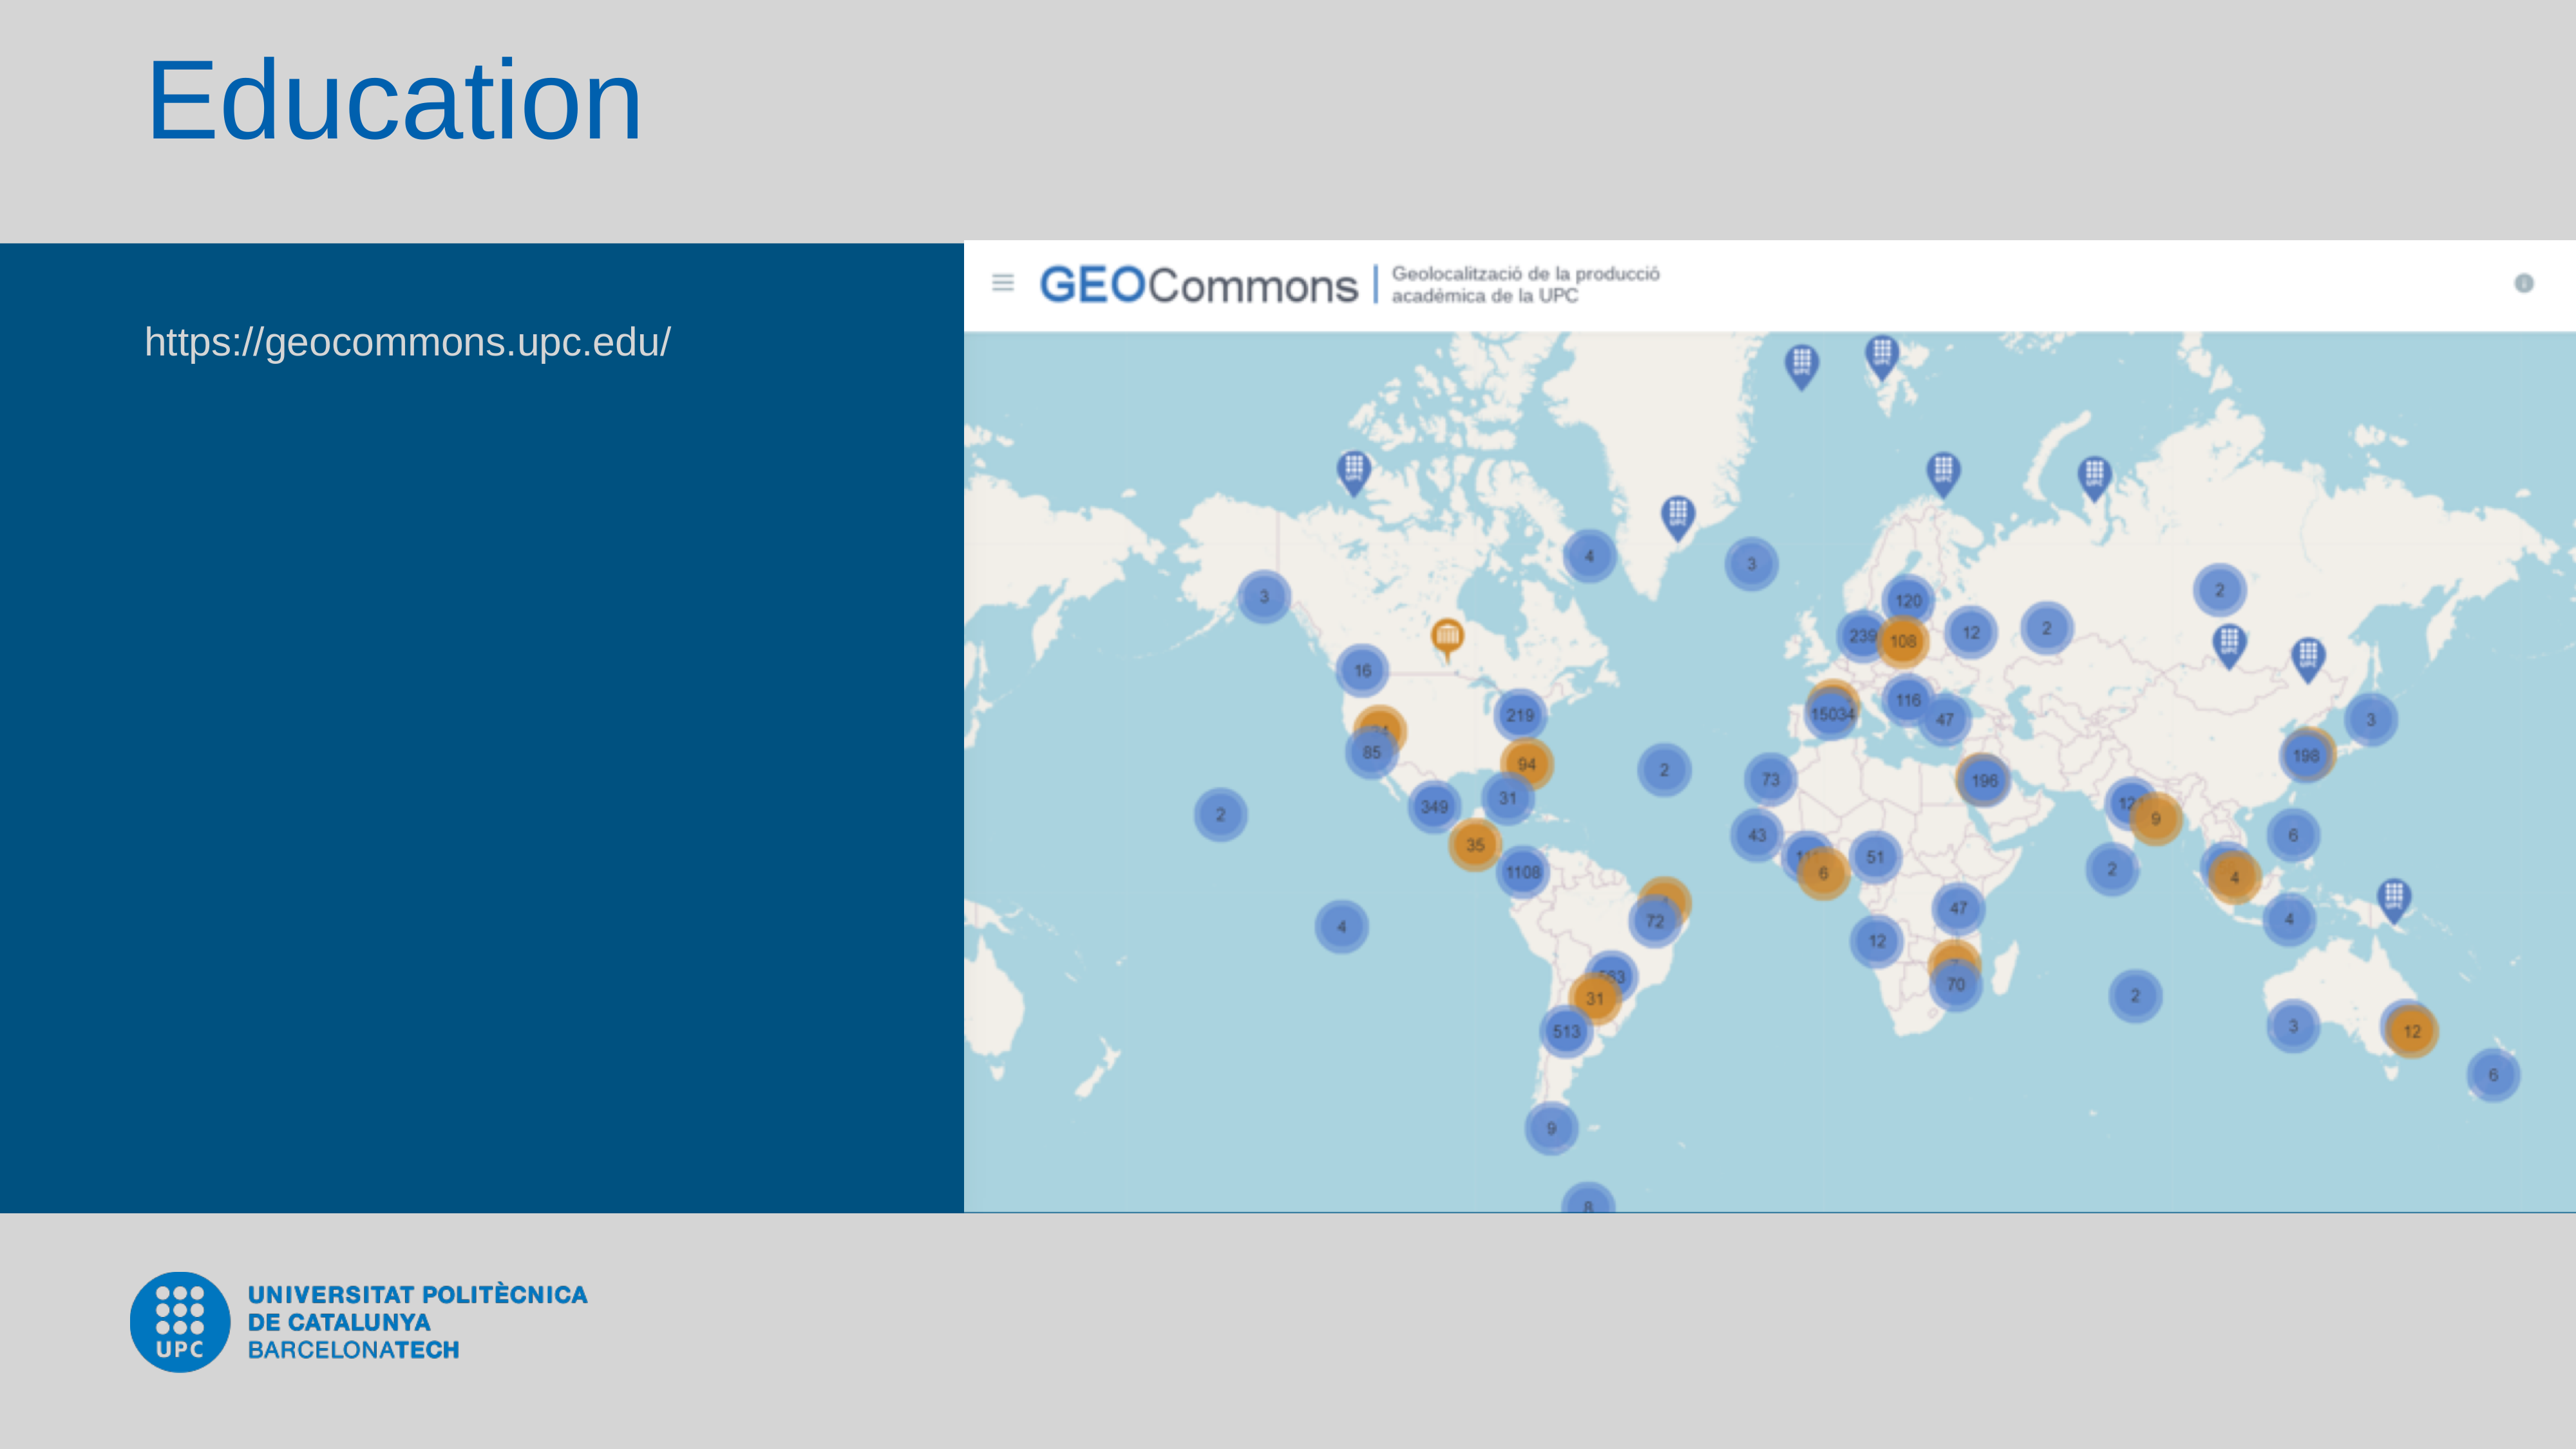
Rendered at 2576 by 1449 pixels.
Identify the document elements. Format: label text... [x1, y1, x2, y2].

text_box Education https://geocommons.upc.edu/ [139, 21, 1065, 370]
picture [963, 240, 2576, 1214]
text_box [0, 243, 963, 1213]
picture [130, 1272, 588, 1373]
